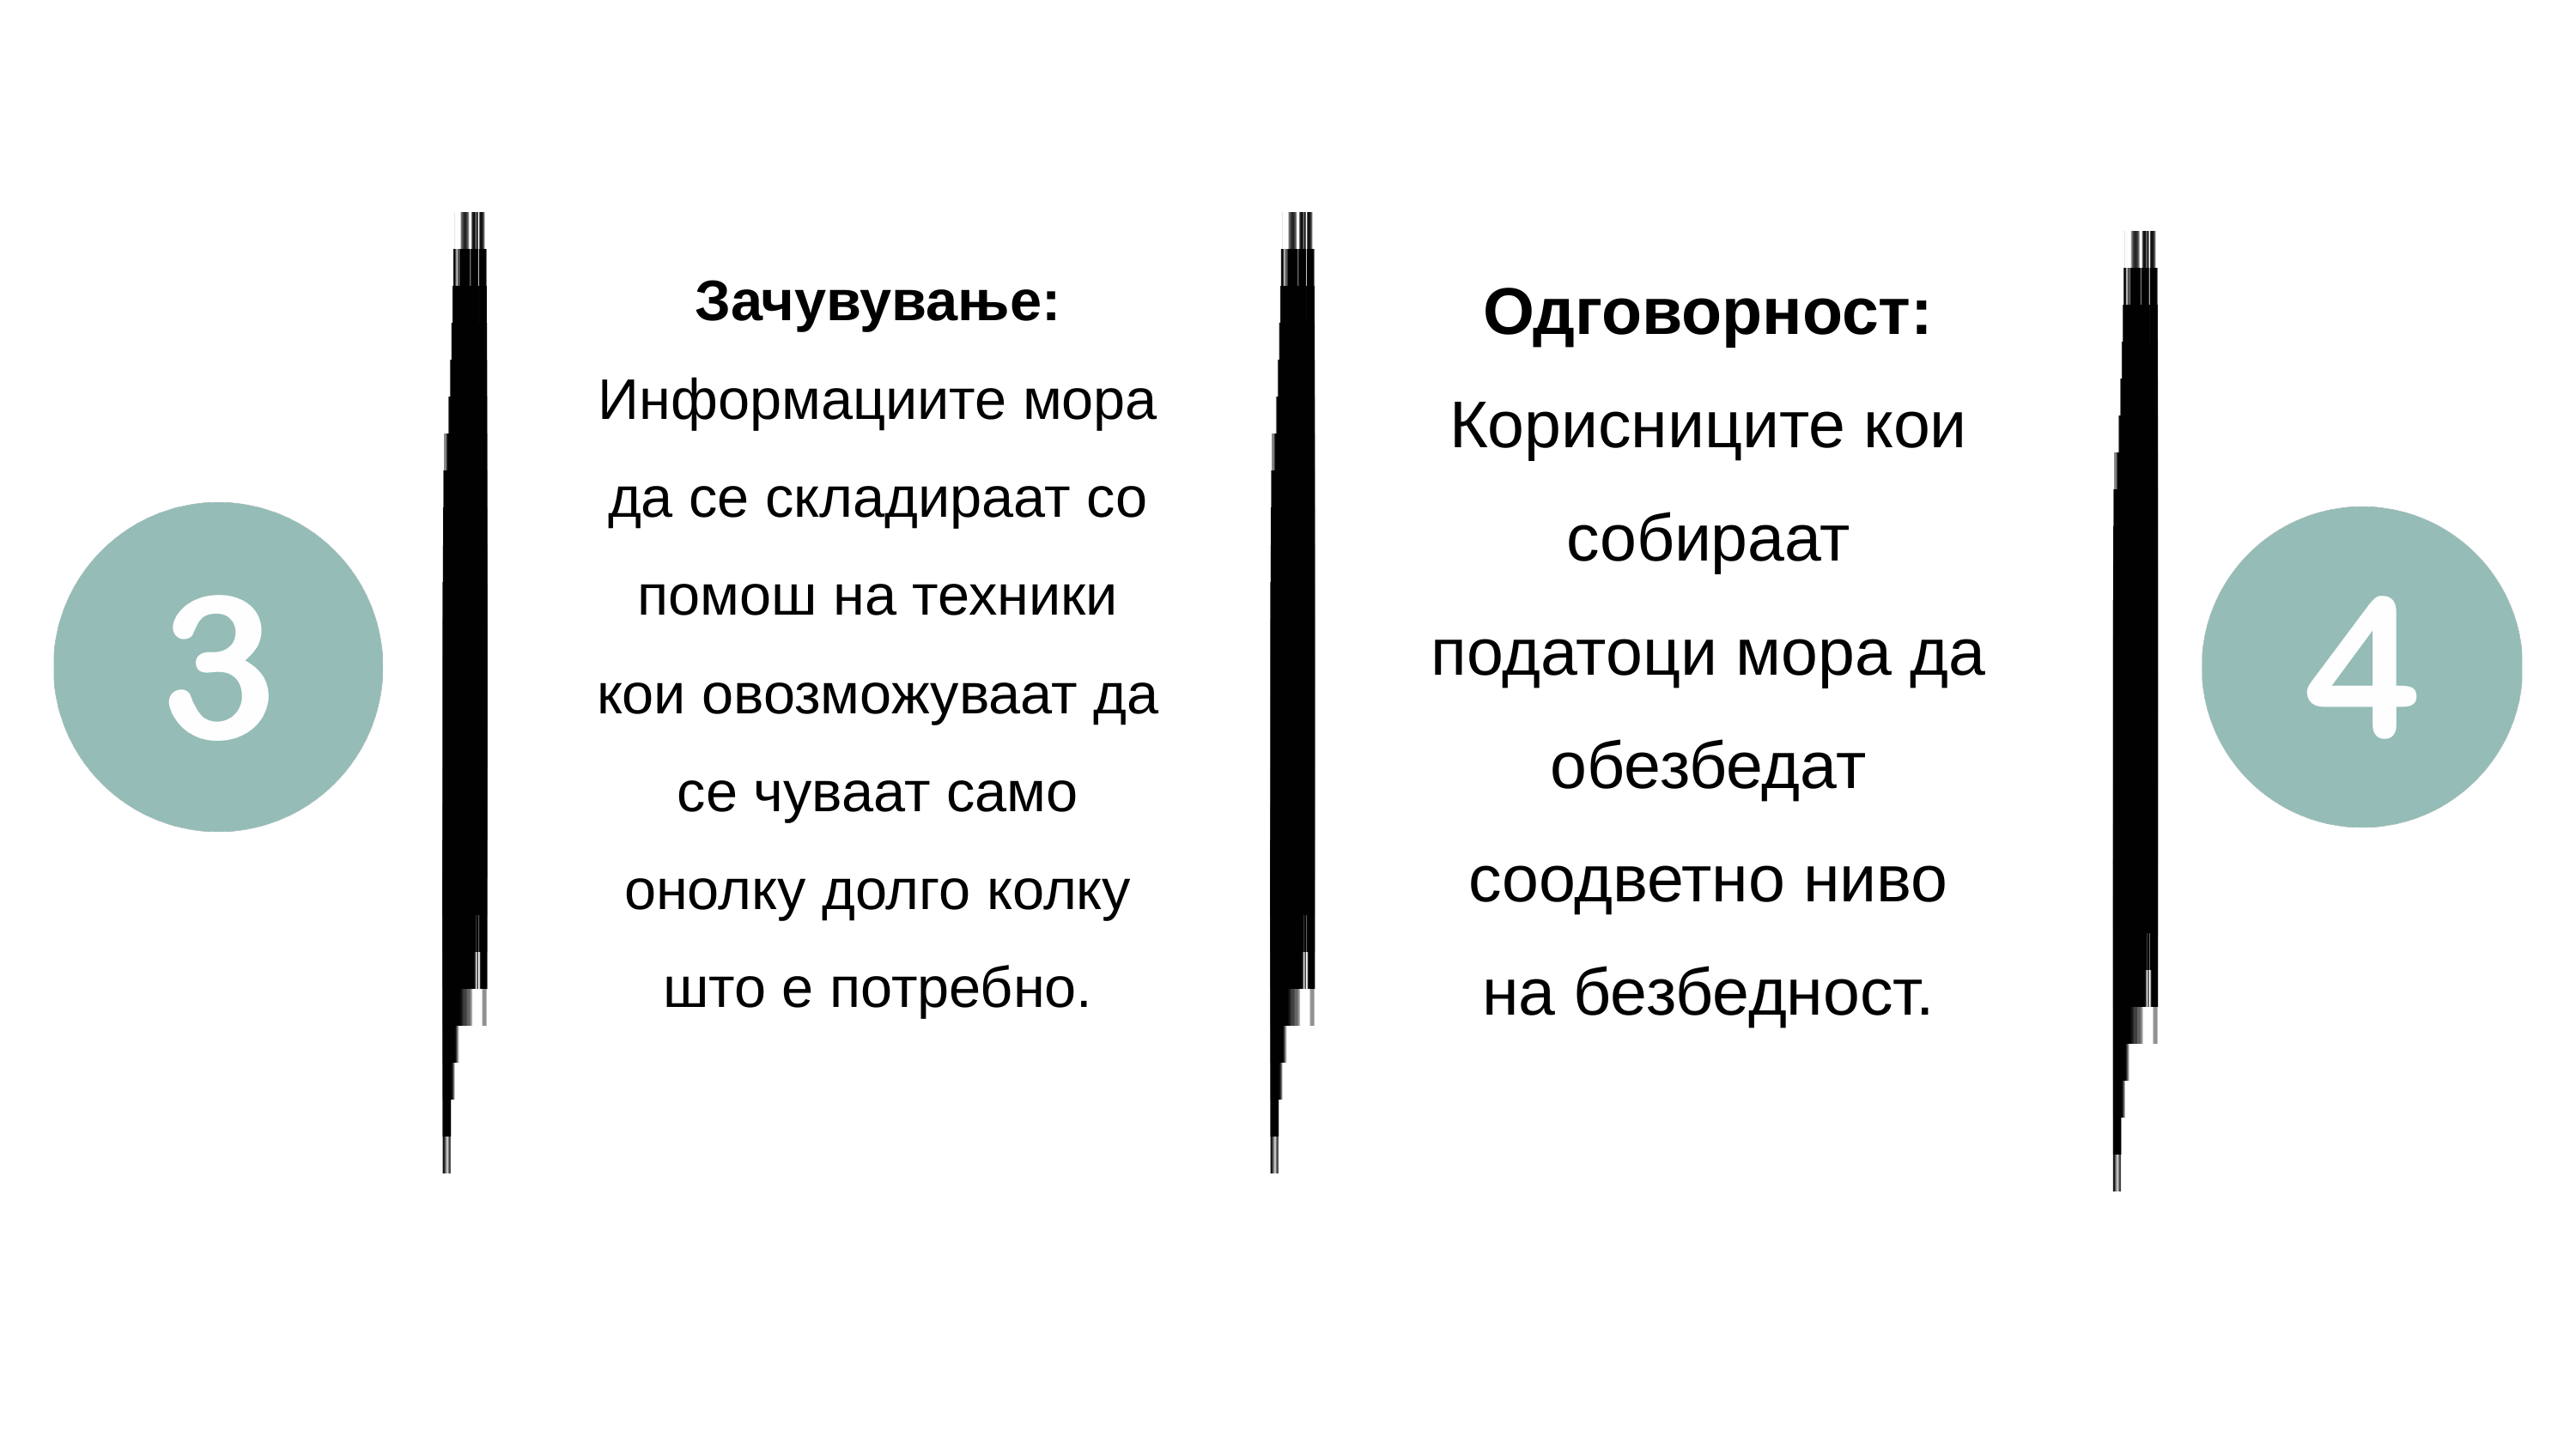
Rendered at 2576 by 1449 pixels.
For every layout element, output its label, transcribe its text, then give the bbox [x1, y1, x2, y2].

text_box [53, 502, 383, 832]
text_box [2202, 506, 2523, 828]
text_box Зачувување: Информациите мора да се складираат со помош на техники кои овозможуваат да се чуваат само онолку долго колку што е потребно. [593, 233, 1163, 1120]
text_box [442, 175, 488, 1211]
text_box Одговорност: Корисниците кои собираат податоци мора да обезбедат соодветно ниво на безбедност. [1424, 233, 1993, 1029]
text_box [1270, 175, 1315, 1211]
text_box [2112, 194, 2159, 1229]
